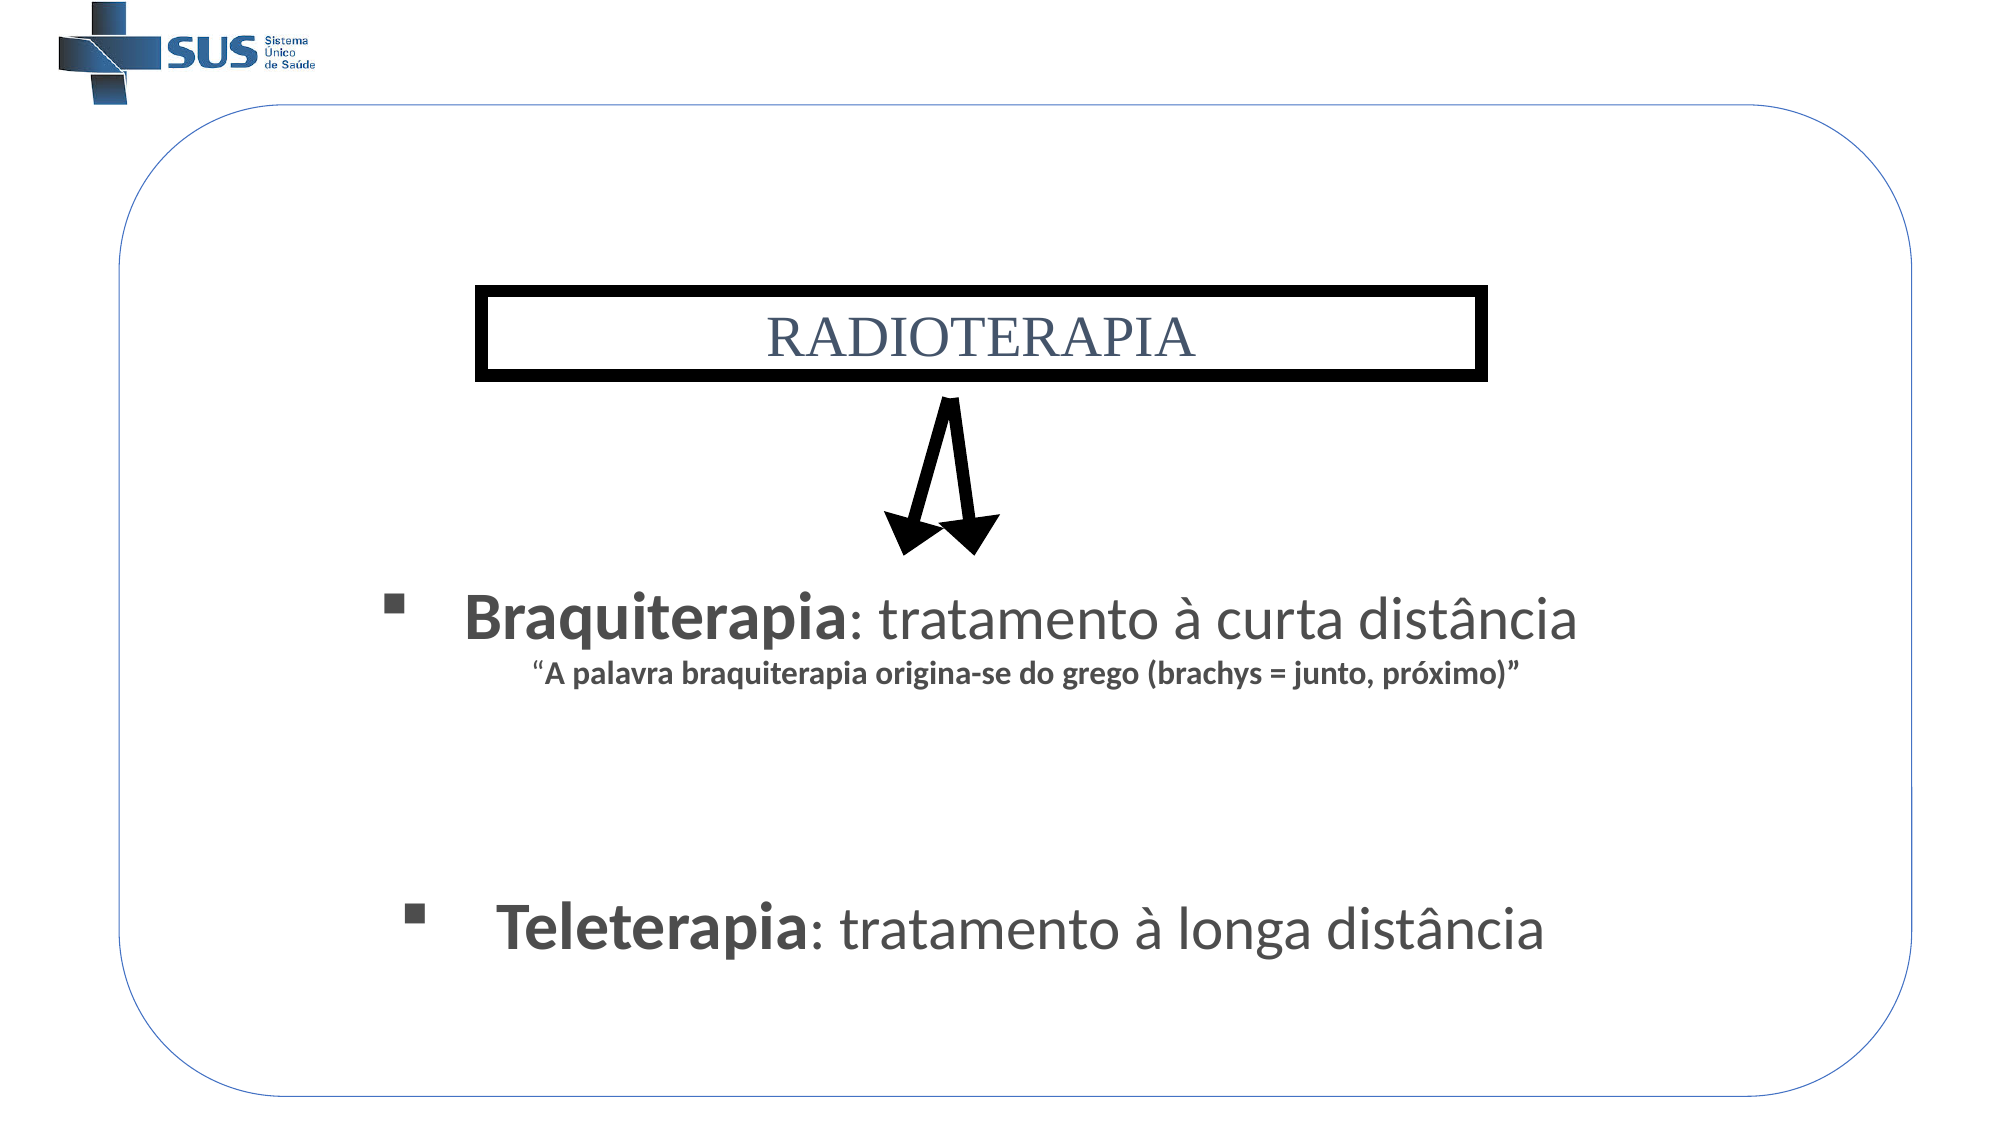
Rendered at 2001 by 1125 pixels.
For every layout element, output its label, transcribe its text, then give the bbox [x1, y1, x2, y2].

text_box Braquiterapia: tratamento à curta distância “A palavra braquiterapia origina-se do grego (brachys = junto, próximo)” Teleterapia: tratamento à longa distância [267, 534, 1756, 1125]
text_box RADIOTERAPIA [481, 290, 1482, 376]
picture [58, 1, 315, 105]
text_box [314, 346, 1709, 526]
text_box [118, 104, 1913, 1097]
